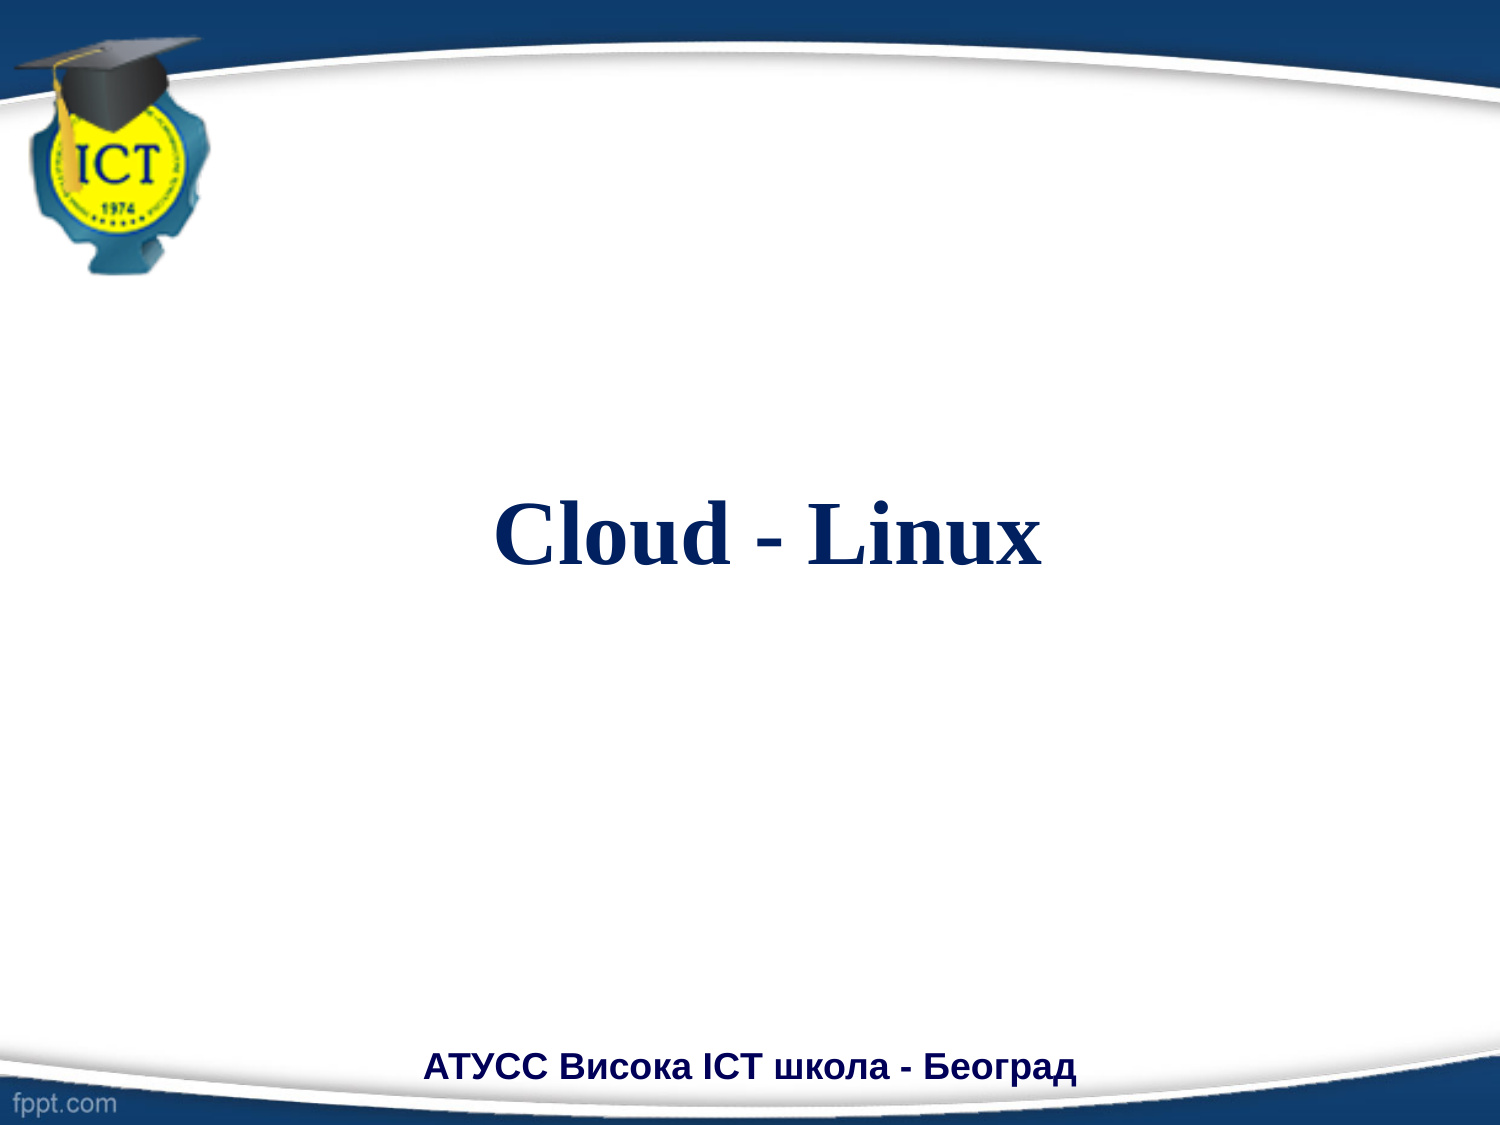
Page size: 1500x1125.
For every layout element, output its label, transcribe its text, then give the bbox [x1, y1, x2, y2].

picture [0, 0, 1500, 1125]
title Cloud - Linux [147, 351, 1388, 703]
